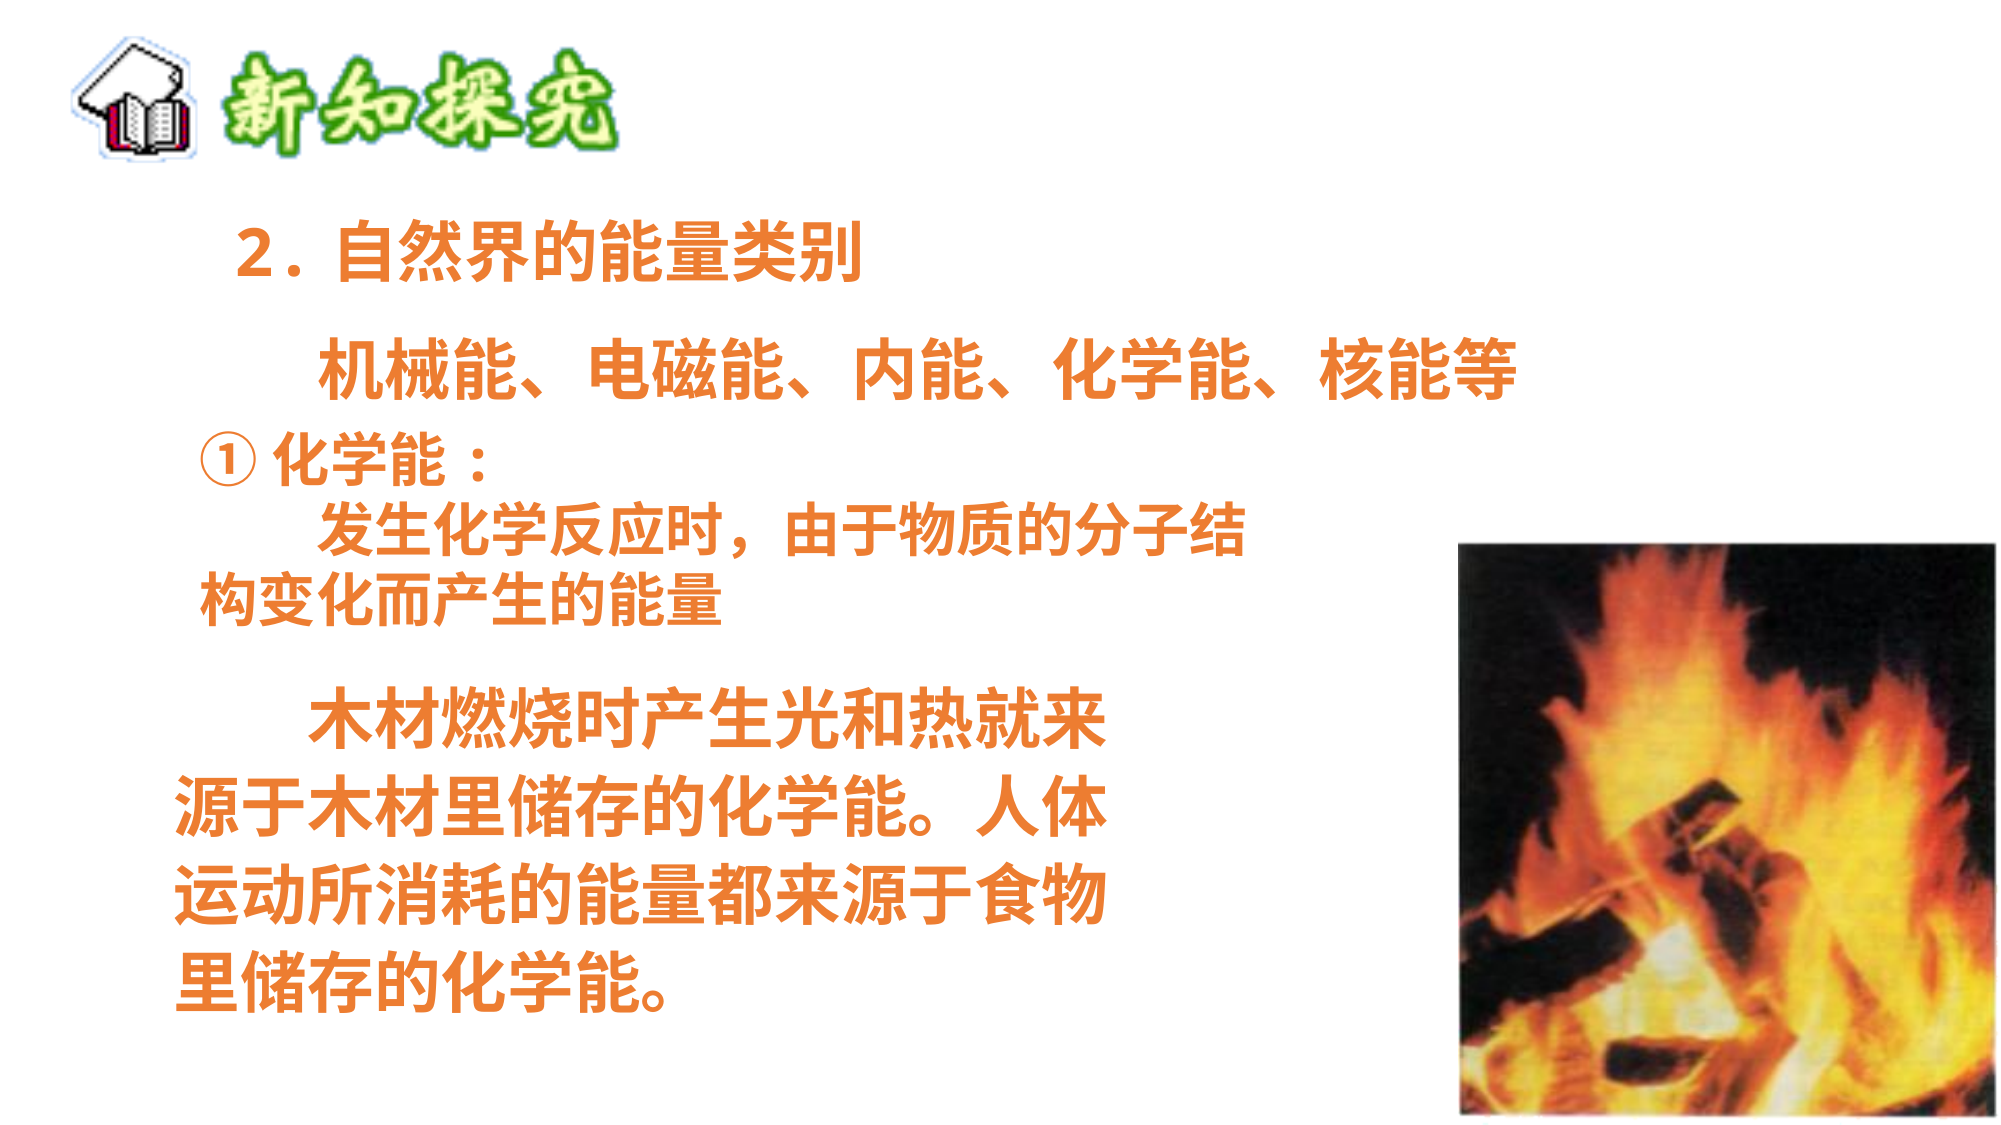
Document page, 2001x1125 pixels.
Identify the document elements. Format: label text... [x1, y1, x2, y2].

text_box 机械能、电磁能、内能、化学能、核能等 [303, 320, 1792, 415]
text_box ①化学能: 发生化学反应时，由于物质的分子结构变化而产生的能量 [184, 416, 1284, 641]
text_box 2.自然界的能量类别 [220, 202, 953, 298]
picture [1458, 530, 2000, 1125]
text_box 木材燃烧时产生光和热就来源于木材里储存的化学能。人体运动所消耗的能量都来源于食物里储存的化学能。 [159, 661, 1164, 1029]
picture [66, 28, 662, 170]
